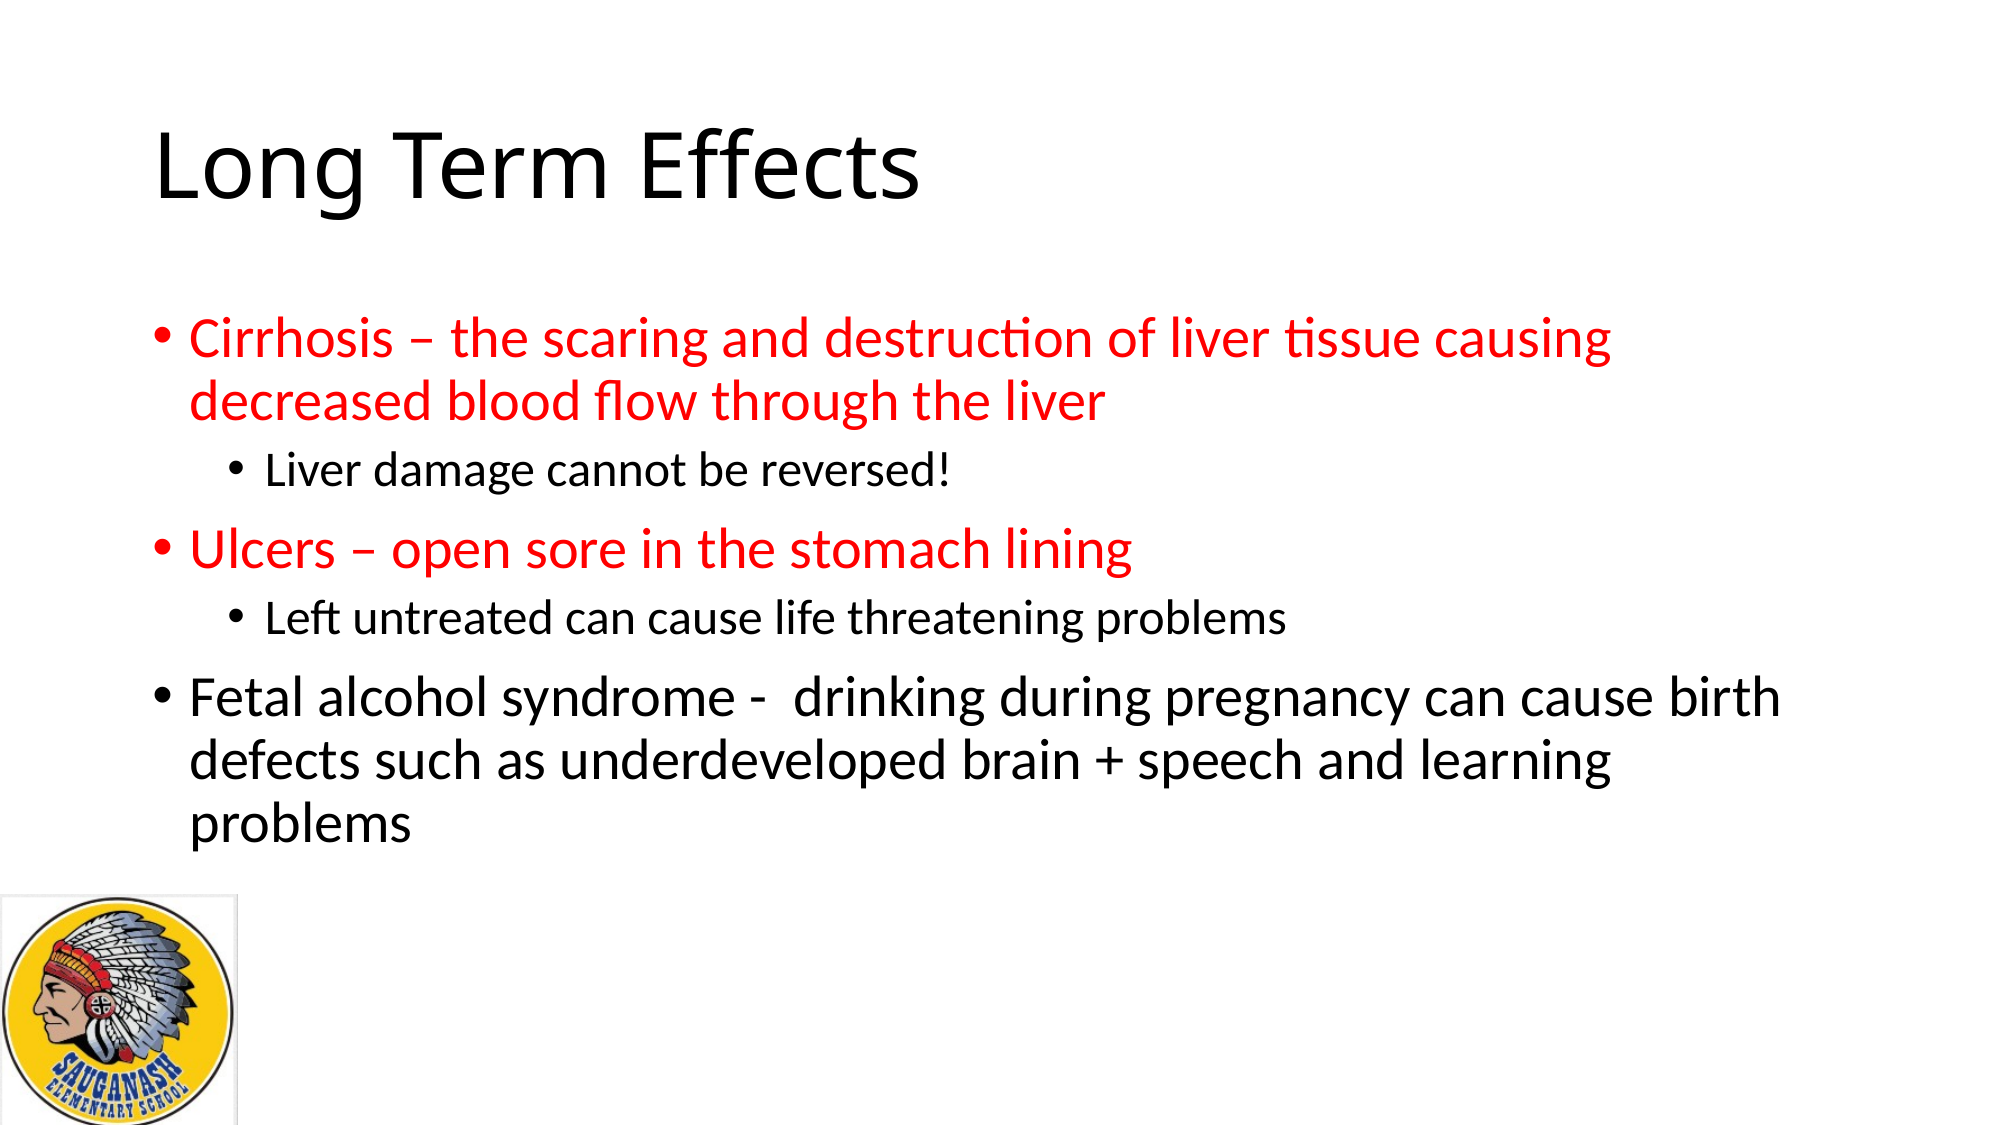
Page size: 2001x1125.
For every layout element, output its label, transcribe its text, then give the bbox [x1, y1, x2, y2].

title Long Term Effects [137, 59, 1863, 278]
picture [0, 894, 238, 1125]
list Cirrhosis – the scaring and destruction of liver tissue causing decreased blood flow through the liver Liver damage cannot be reversed! Ulcers – open sore in the stomach lining Left untreated can cause life threatening problems Fetal alcohol syndrome - drinking during pregnancy can cause birth defects such as underdeveloped brain + speech and learning problems [137, 299, 1863, 1014]
